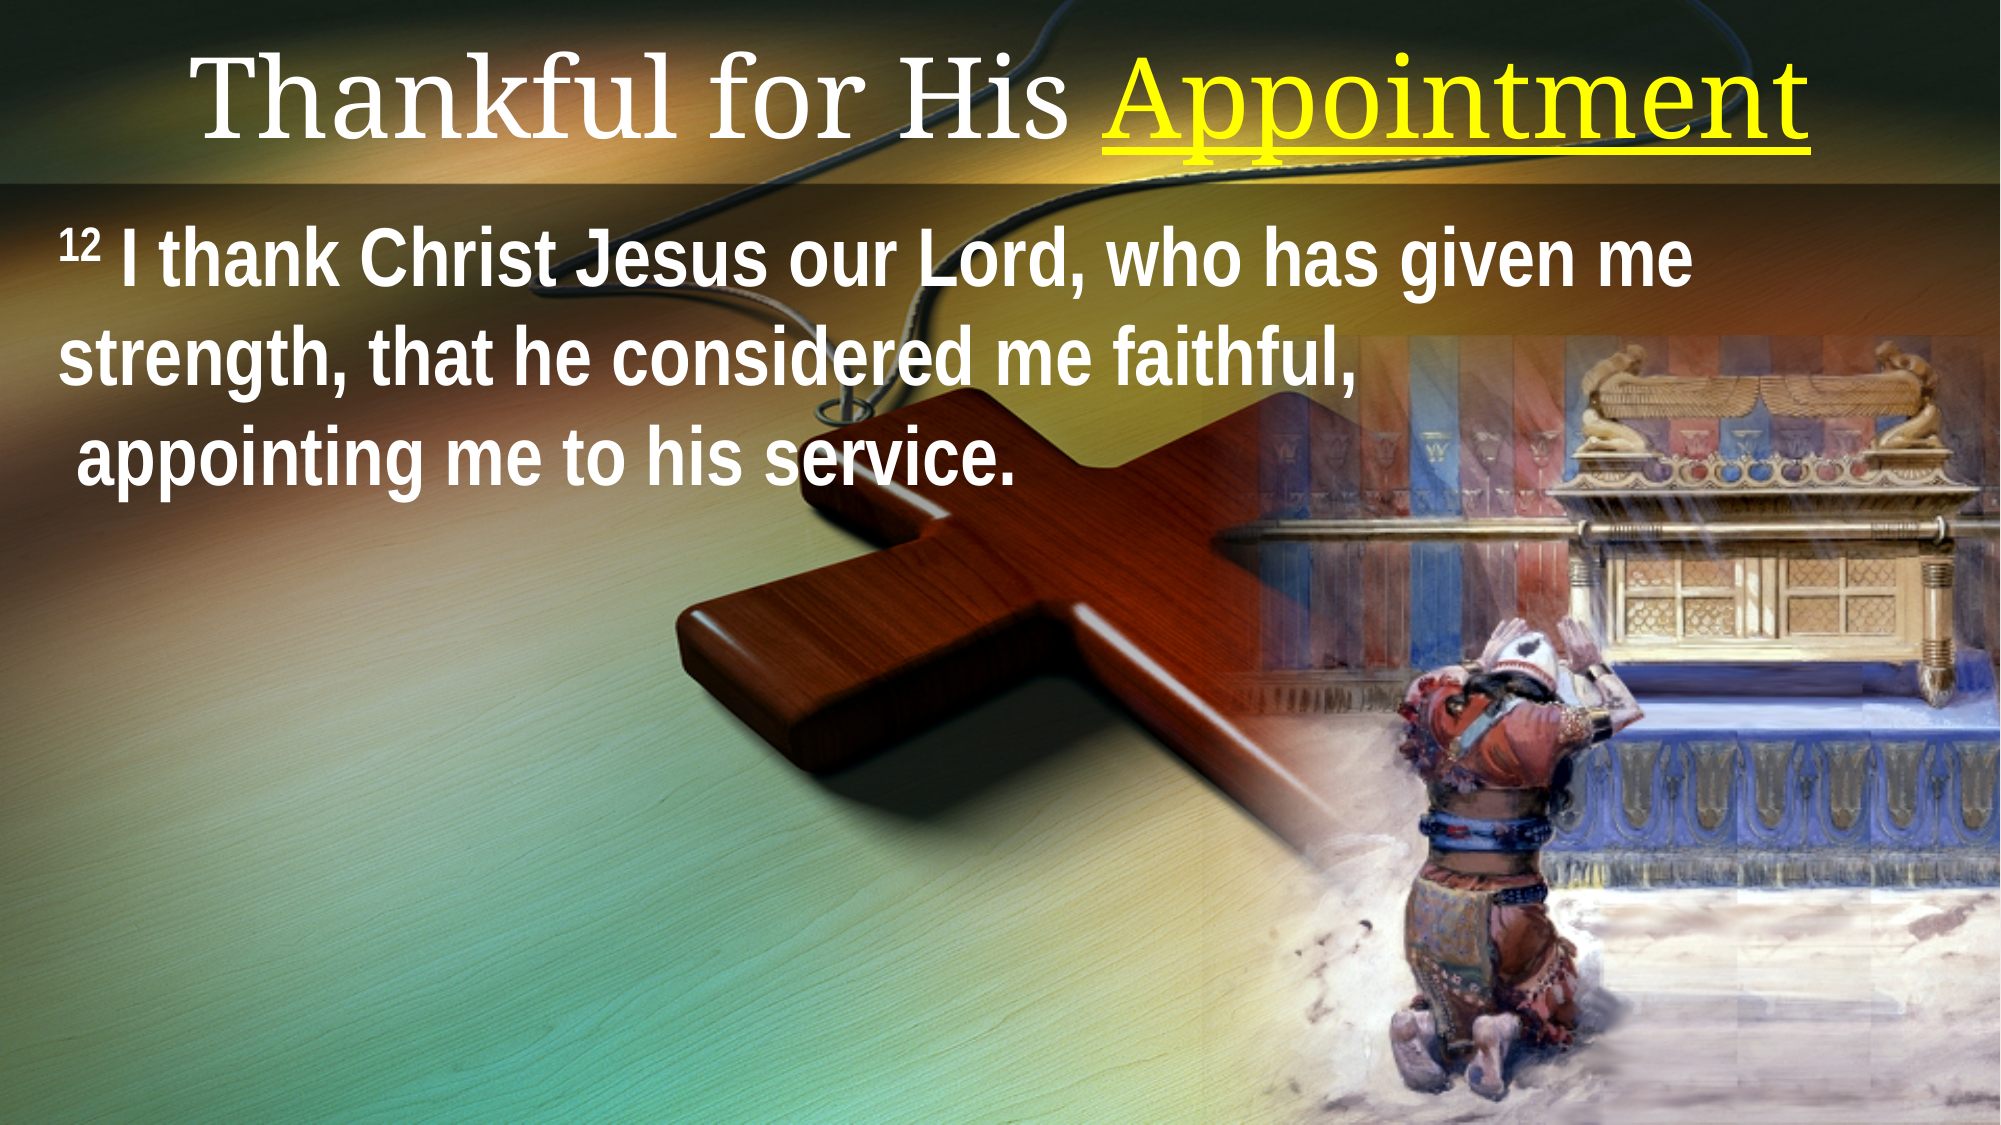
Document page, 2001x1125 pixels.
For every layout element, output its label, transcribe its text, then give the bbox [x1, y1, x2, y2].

title Thankful for His Appointment [0, 0, 2000, 188]
list 12 I thank Christ Jesus our Lord, who has given me strength, that he considered me faithful, appointing me to his service. [42, 195, 1900, 994]
picture [0, 0, 2001, 1125]
